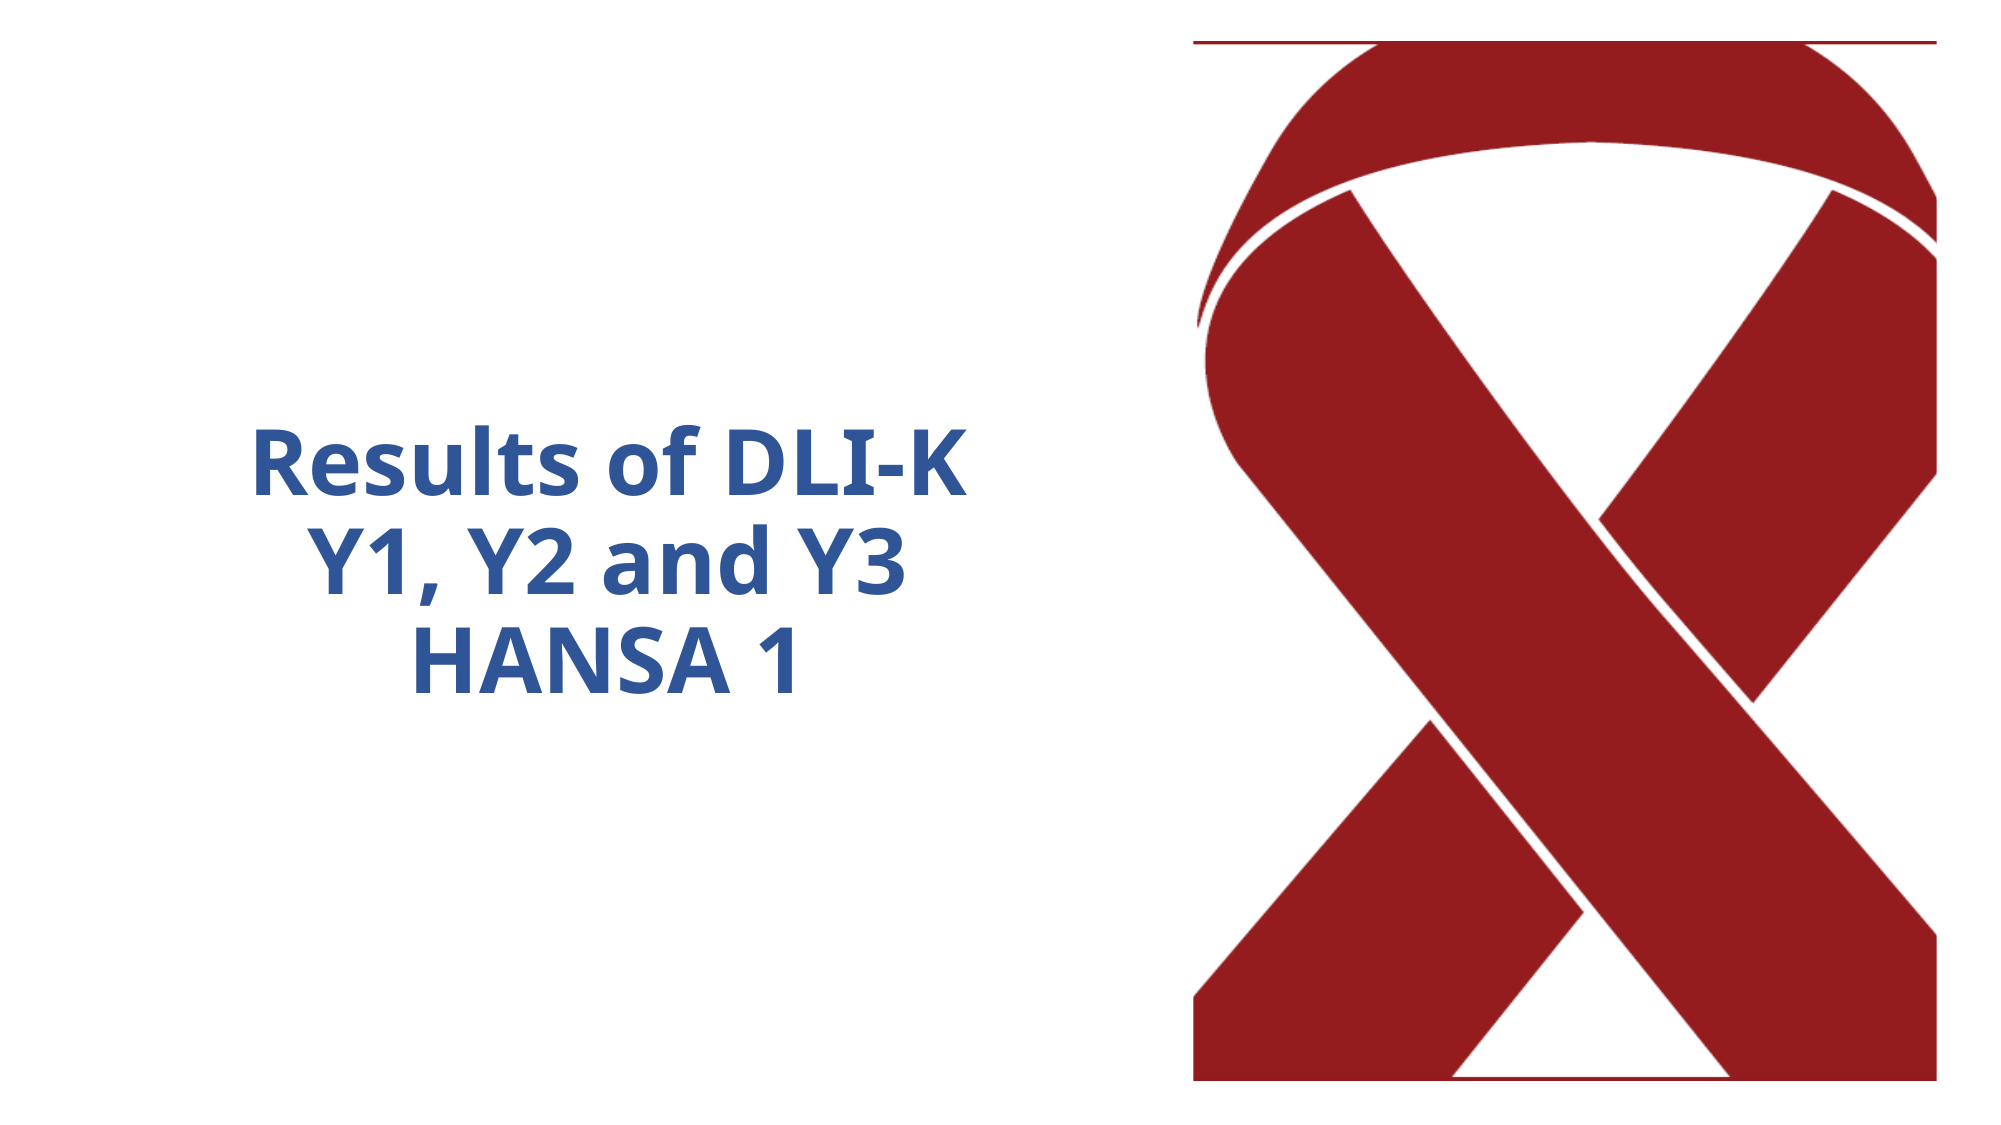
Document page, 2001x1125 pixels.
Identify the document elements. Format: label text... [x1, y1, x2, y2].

title Results of DLI-K Y1, Y2 and Y3 HANSA 1 [5, 386, 1193, 743]
picture [1193, 41, 1937, 1081]
